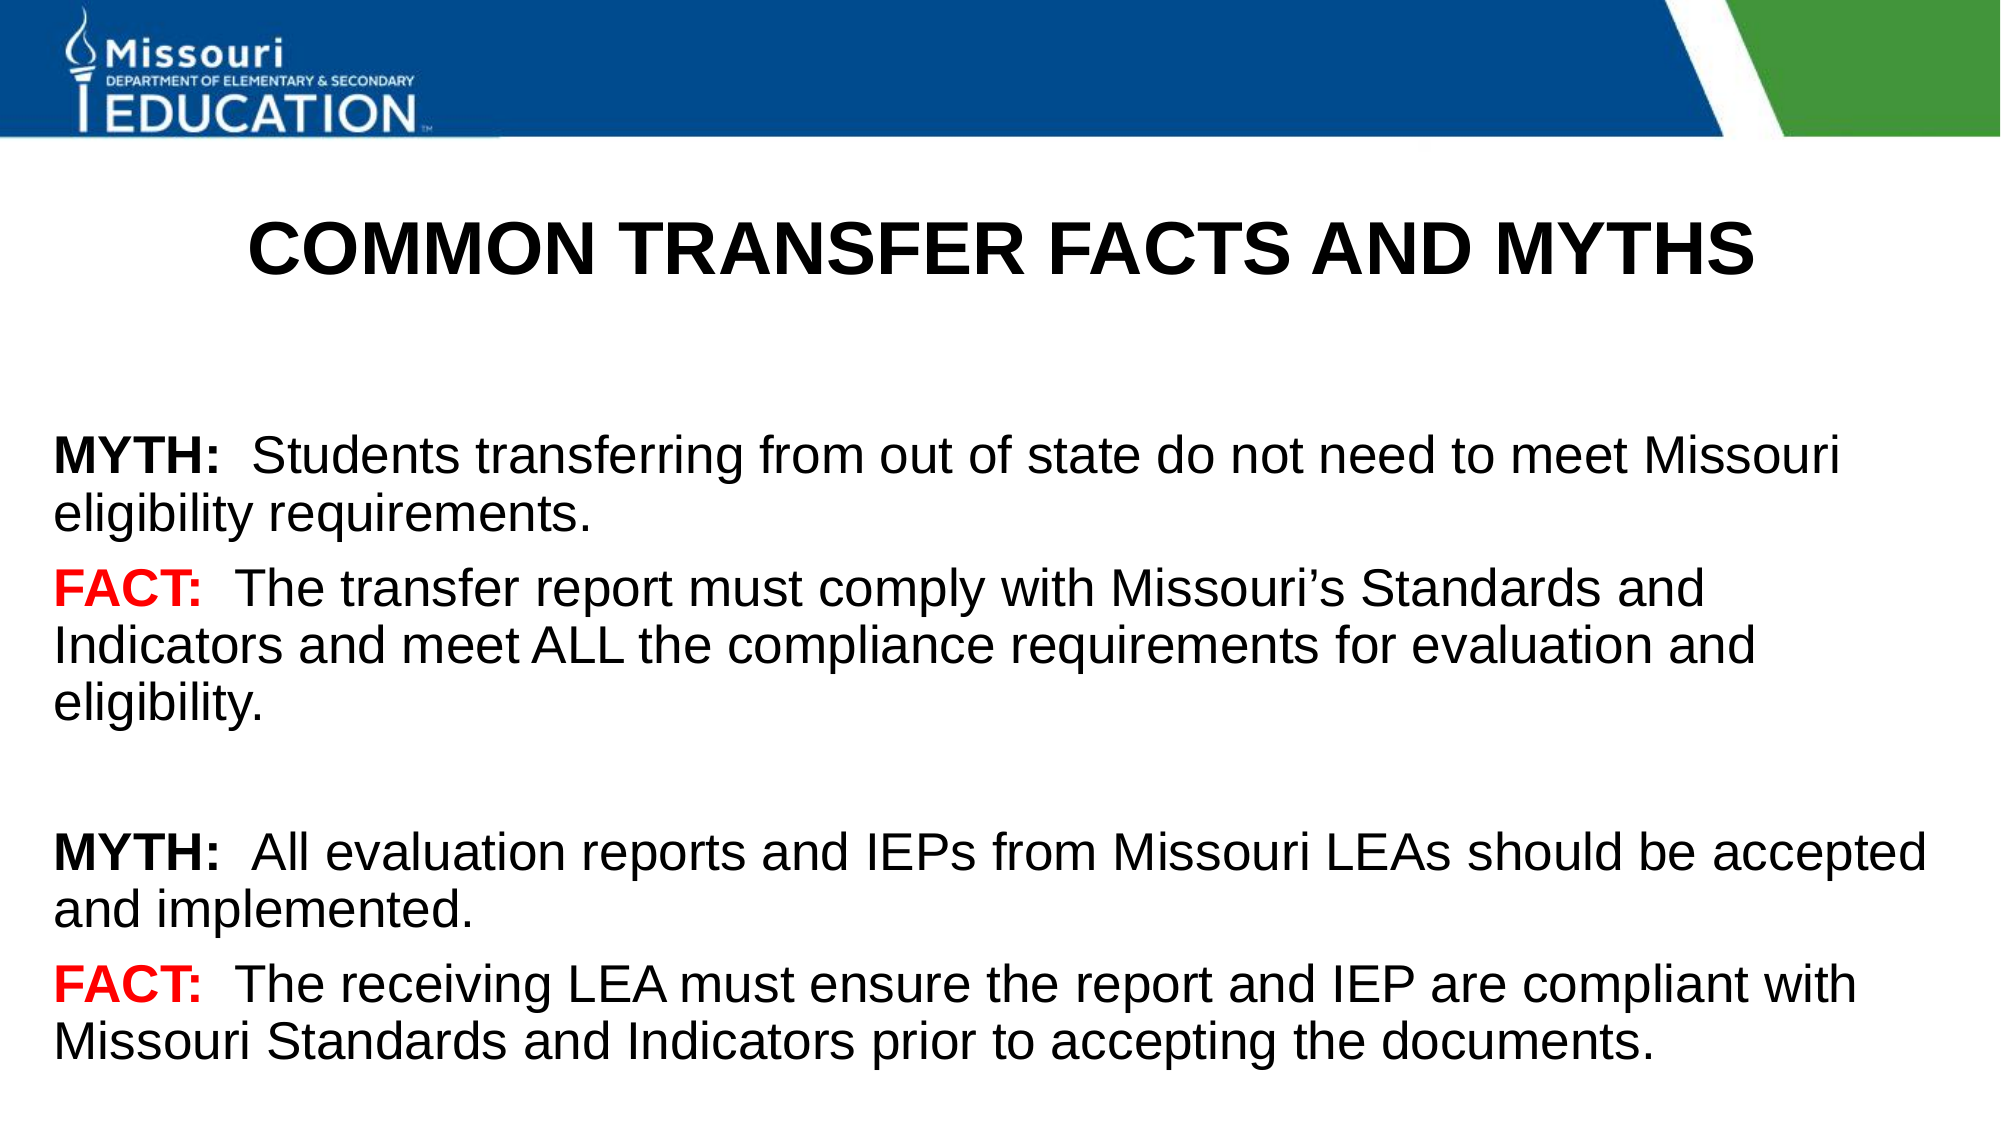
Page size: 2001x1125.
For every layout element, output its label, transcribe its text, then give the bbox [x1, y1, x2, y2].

title COMMON TRANSFER FACTS AND MYTHS [33, 162, 1967, 338]
list MYTH: Students transferring from out of state do not need to meet Missouri eligibility requirements. FACT: The transfer report must comply with Missouri’s Standards and Indicators and meet ALL the compliance requirements for evaluation and eligibility. MYTH: All evaluation reports and IEPs from Missouri LEAs should be accepted and implemented. FACT: The receiving LEA must ensure the report and IEP are compliant with Missouri Standards and Indicators prior to accepting the documents. [33, 354, 1967, 1080]
picture [0, 0, 2001, 1125]
